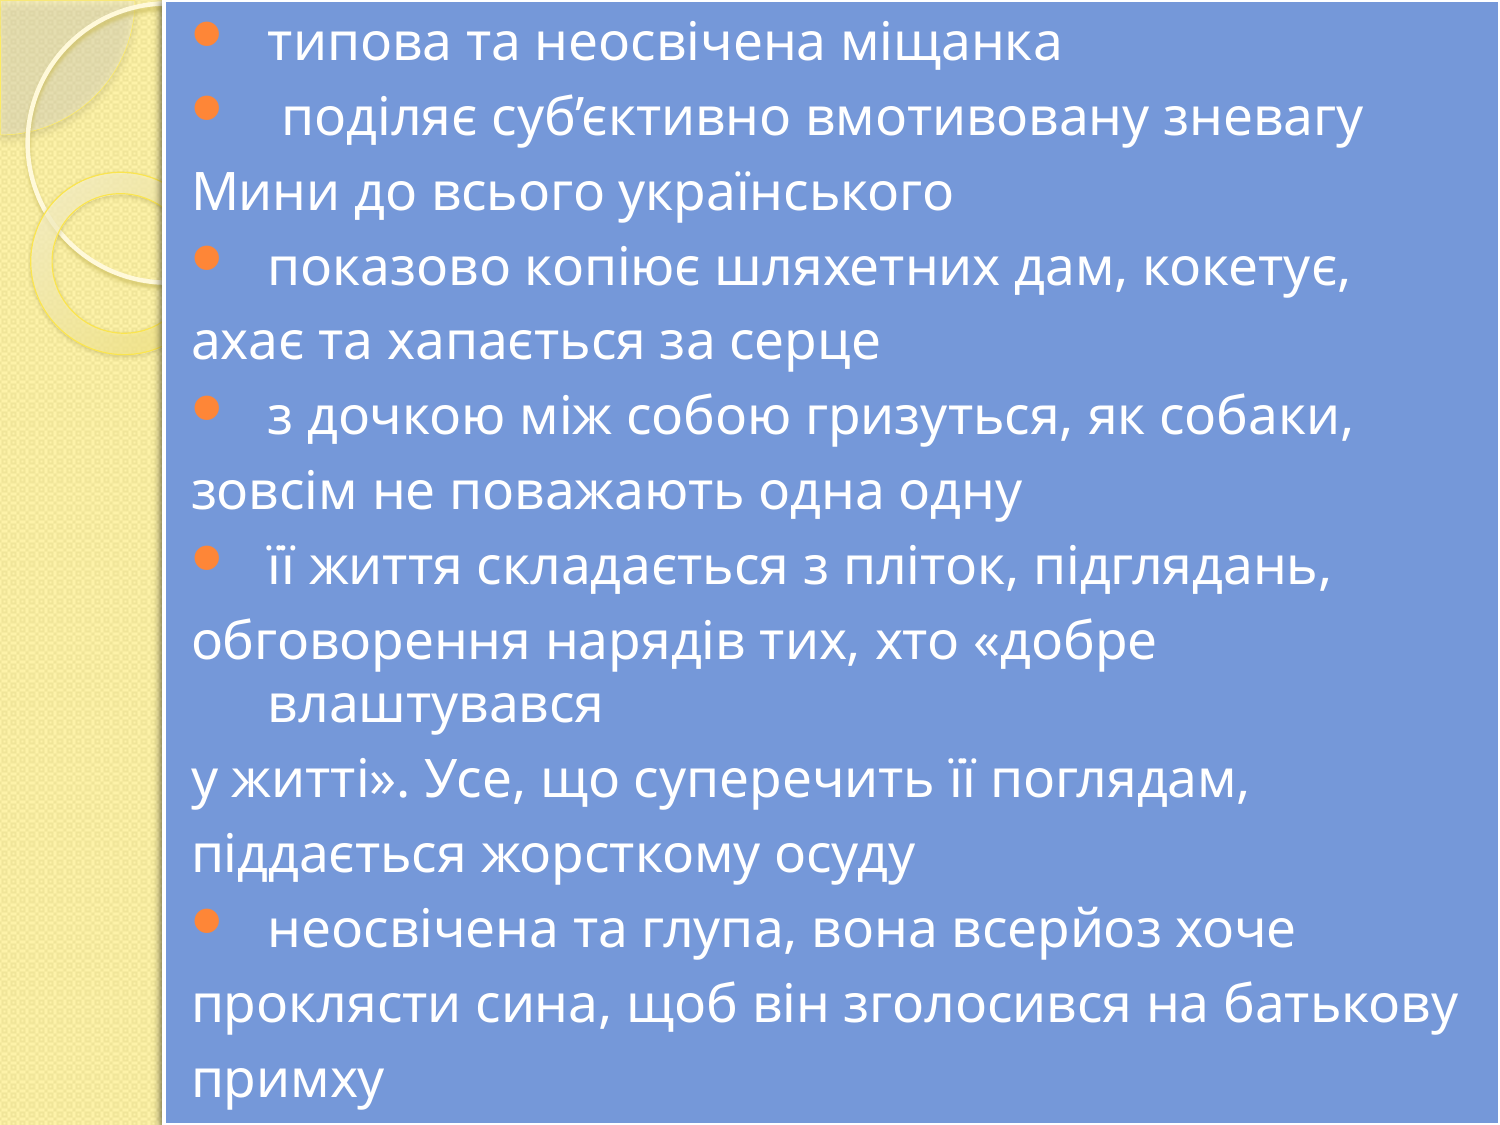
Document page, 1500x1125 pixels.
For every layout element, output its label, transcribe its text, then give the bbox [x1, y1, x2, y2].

list типова та неосвічена міщанка поділяє суб’єктивно вмотивовану зневагу Мини до всього українського показово копіює шляхетних дам, кокетує, ахає та хапається за серце з дочкою між собою гризуться, як собаки, зовсім не поважають одна одну її життя складається з пліток, підглядань, обговорення нарядів тих, хто «добре влаштувався у житті». Усе, що суперечить її поглядам, піддається жорсткому осуду неосвічена та глупа, вона всерйоз хоче проклясти сина, щоб він зголосився на батькову примху [162, 0, 1500, 1125]
